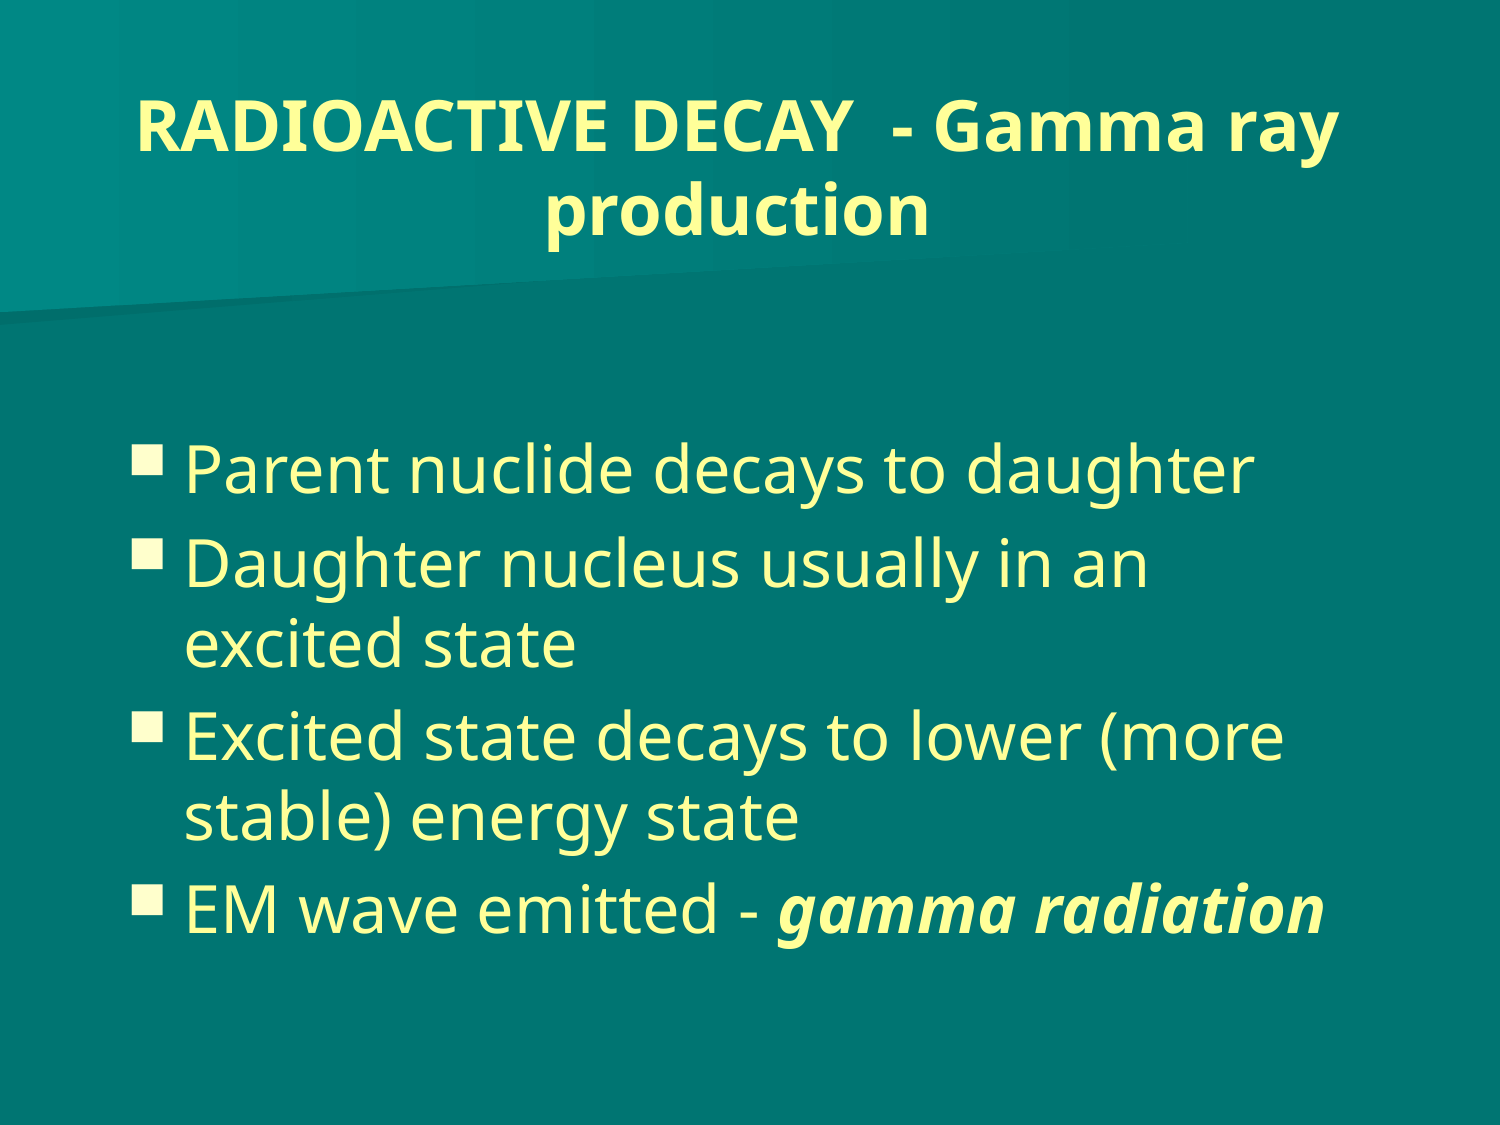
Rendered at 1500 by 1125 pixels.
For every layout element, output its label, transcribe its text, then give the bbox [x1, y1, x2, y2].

list Parent nuclide decays to daughter Daughter nucleus usually in an excited state Excited state decays to lower (more stable) energy state EM wave emitted - gamma radiation [112, 326, 1388, 1007]
title RADIOACTIVE DECAY - Gamma ray production [100, 90, 1376, 241]
